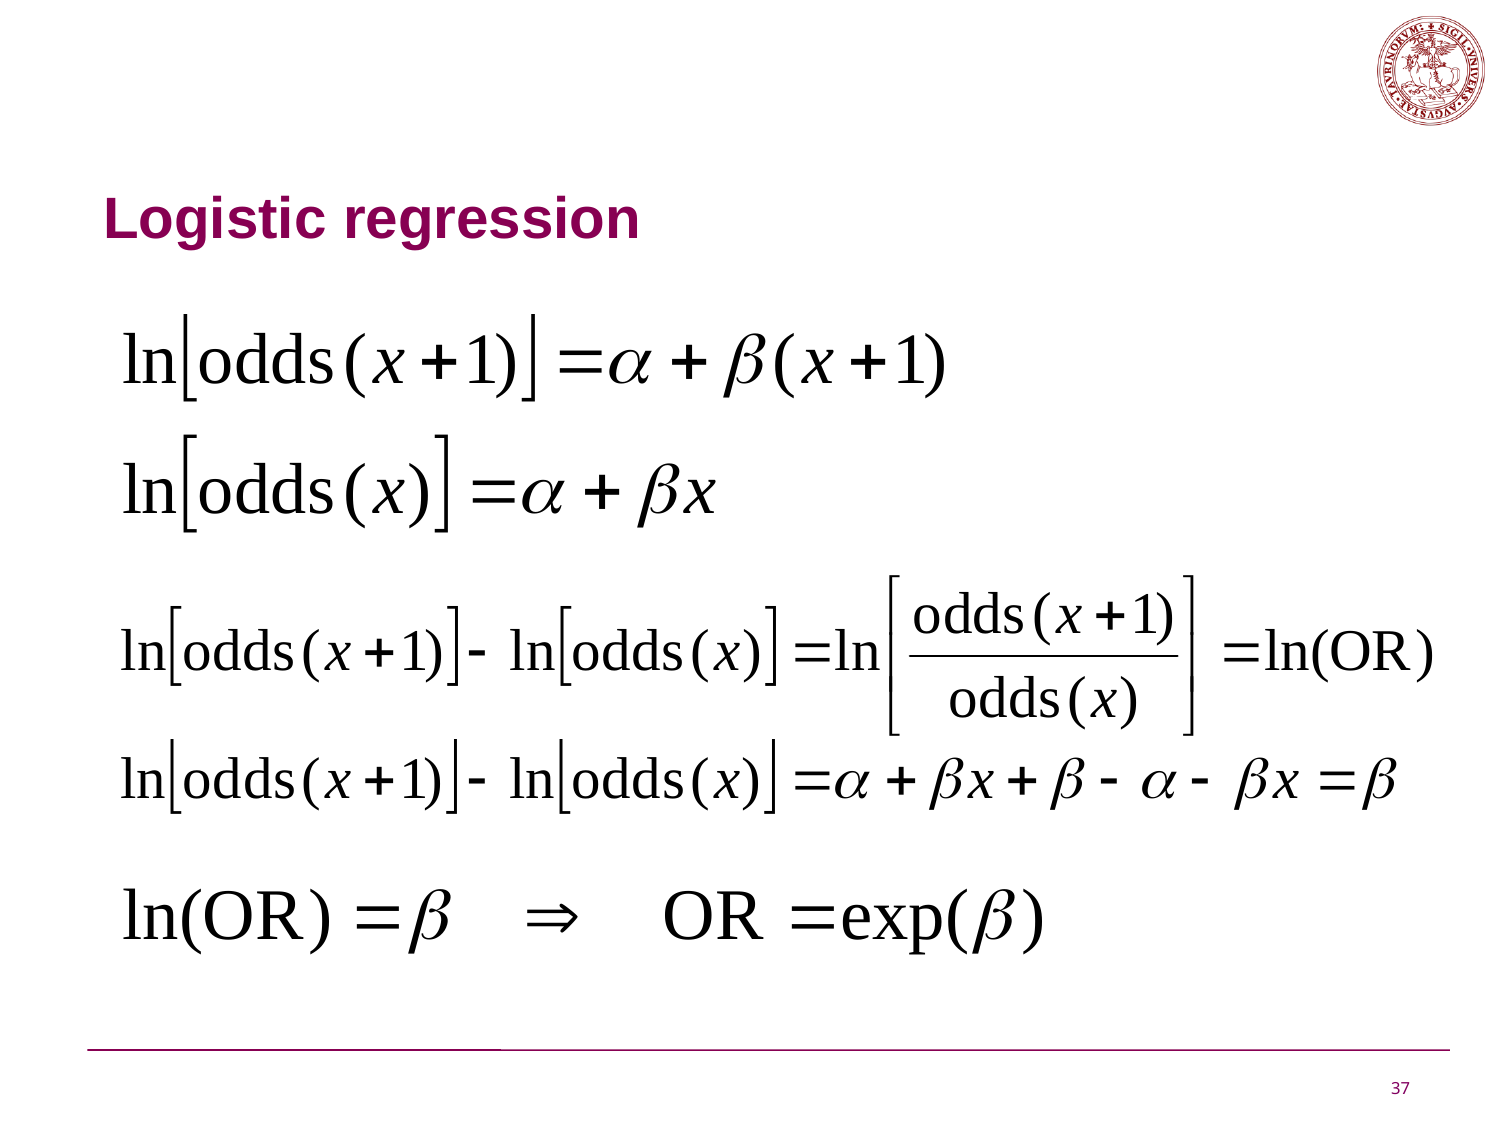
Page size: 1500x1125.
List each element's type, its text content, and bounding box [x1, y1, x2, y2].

title Logistic regression [88, 172, 1364, 361]
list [111, 872, 1058, 971]
picture [1376, 14, 1485, 126]
slide_number 37 [1074, 1070, 1425, 1103]
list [111, 314, 963, 544]
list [111, 739, 1412, 824]
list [111, 562, 1448, 750]
